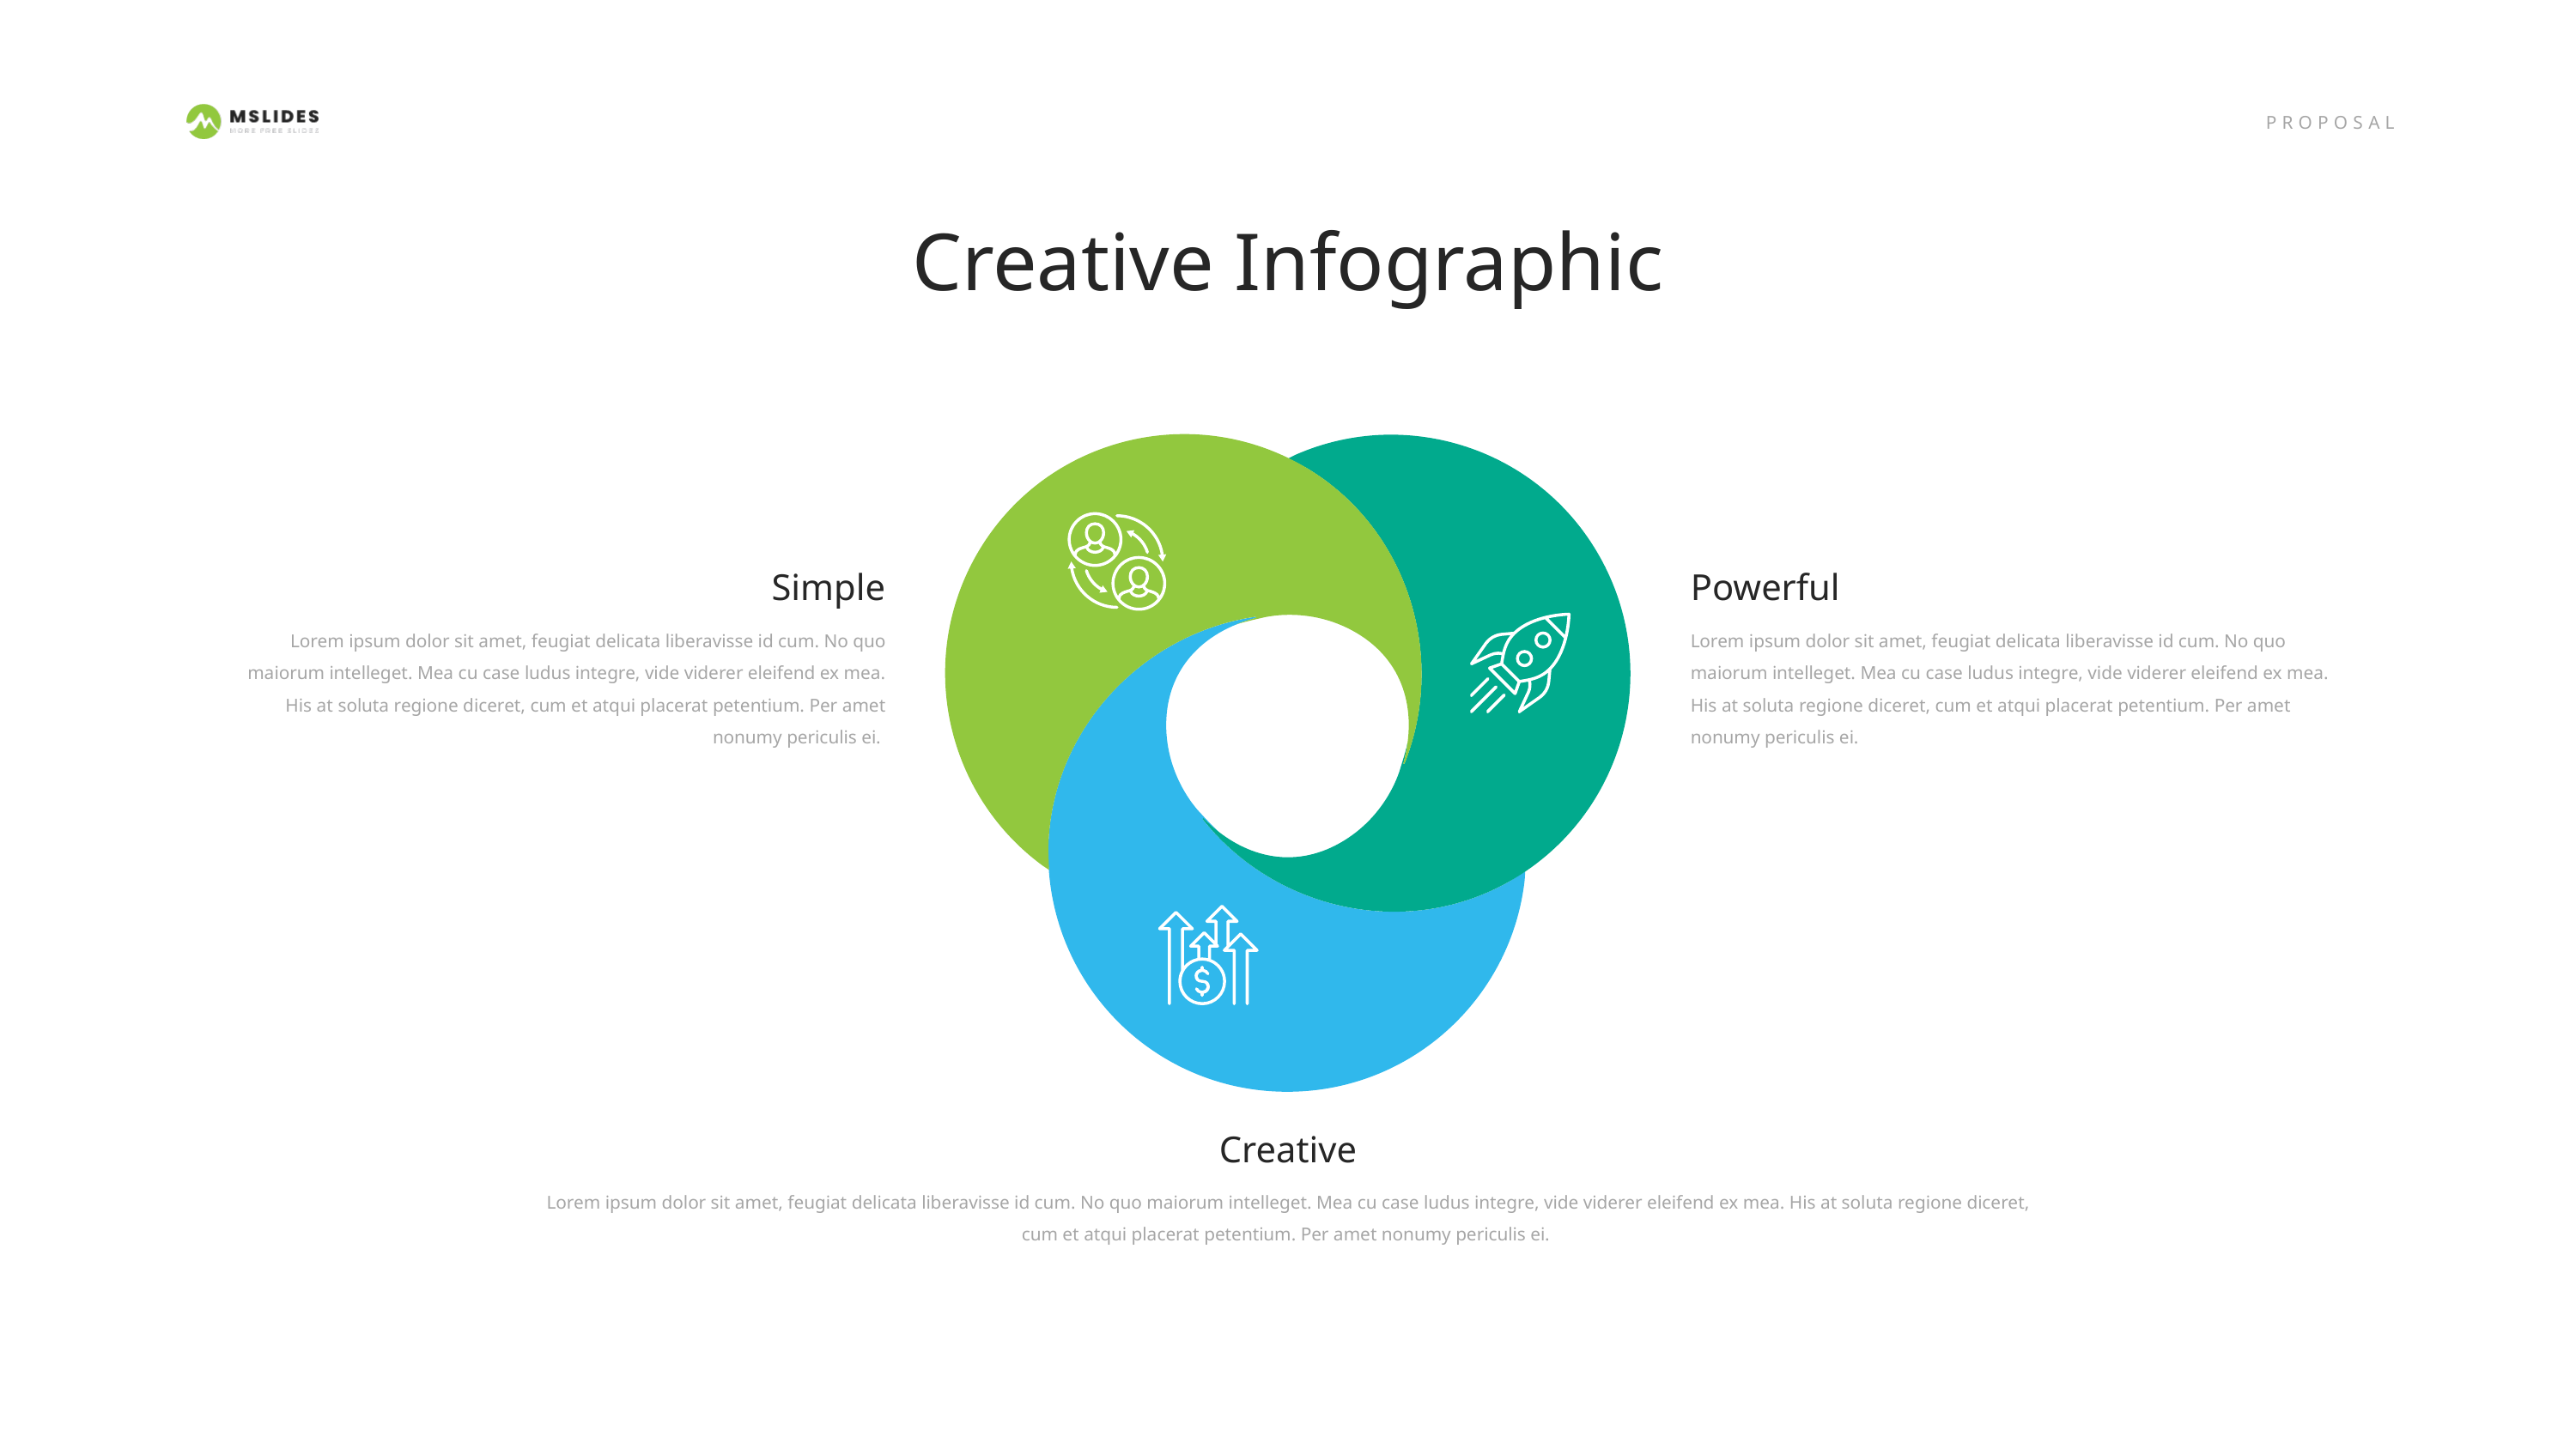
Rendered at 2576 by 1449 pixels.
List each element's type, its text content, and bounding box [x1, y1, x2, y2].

text_box Creative Infographic [586, 205, 1990, 313]
text_box [1201, 433, 1631, 913]
text_box Simple Lorem ipsum dolor sit amet, feugiat delicata liberavisse id cum. No quo maiorum intelleget. Mea cu case ludus integre, vide viderer eleifend ex mea. His at soluta regione diceret, cum et atqui placerat petentium. Per amet nonumy periculis ei. [225, 559, 898, 755]
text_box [1067, 512, 1167, 611]
text_box Creative Lorem ipsum dolor sit amet, feugiat delicata liberavisse id cum. No quo maiorum intelleget. Mea cu case ludus integre, vide viderer eleifend ex mea. His at soluta regione diceret, cum et atqui placerat petentium. Per amet nonumy periculis ei. [529, 1120, 2047, 1252]
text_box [1157, 904, 1259, 1006]
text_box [1469, 612, 1571, 713]
text_box Powerful Lorem ipsum dolor sit amet, feugiat delicata liberavisse id cum. No quo maiorum intelleget. Mea cu case ludus integre, vide viderer eleifend ex mea. His at soluta regione diceret, cum et atqui placerat petentium. Per amet nonumy periculis ei. [1677, 559, 2351, 755]
text_box [944, 433, 1423, 872]
picture [186, 104, 319, 139]
text_box [1048, 621, 1527, 1093]
